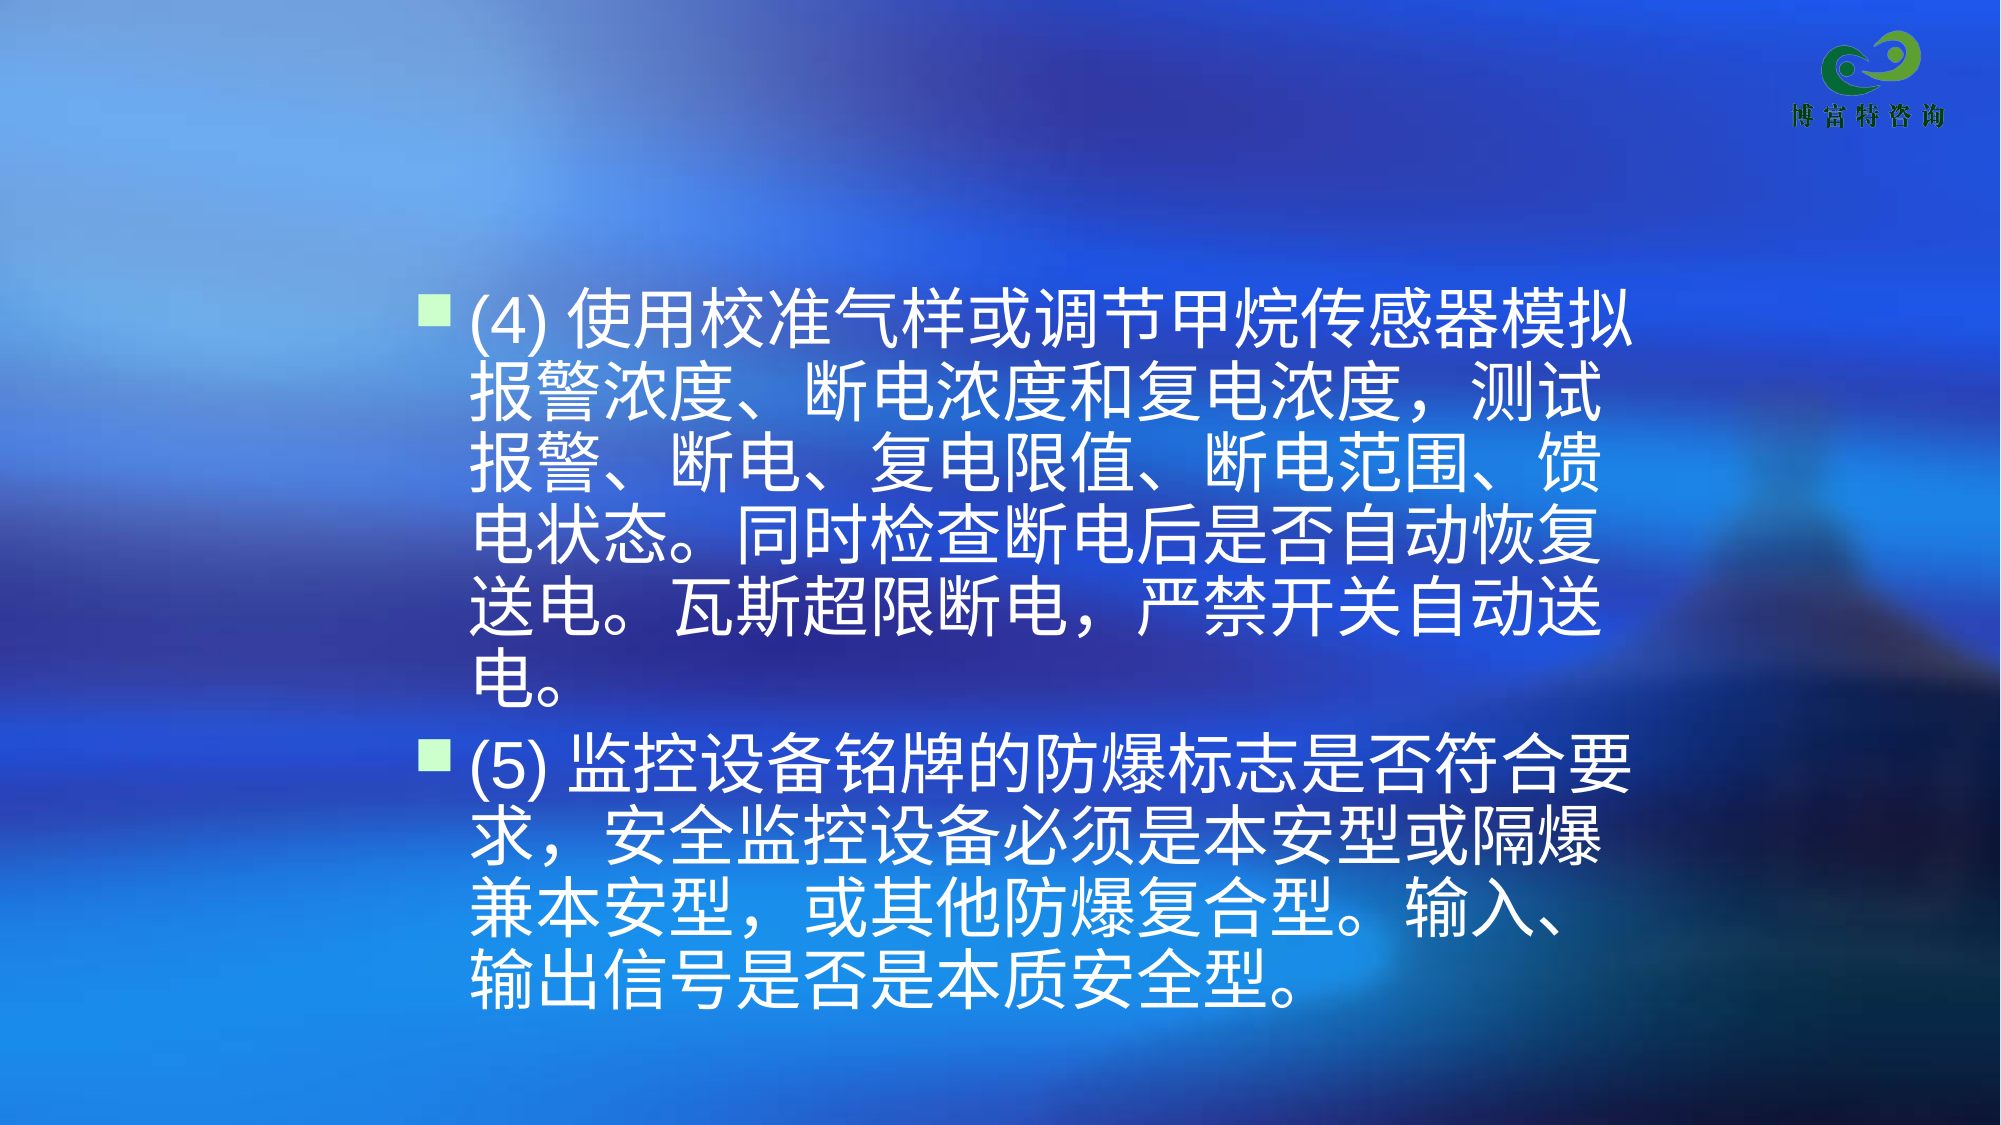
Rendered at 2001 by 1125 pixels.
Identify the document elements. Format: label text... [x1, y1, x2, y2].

list (4)使用校准气样或调节甲烷传感器模拟报警浓度、断电浓度和复电浓度，测试报警、断电、复电限值、断电范围、馈电状态。同时检查断电后是否自动恢复送电。瓦斯超限断电，严禁开关自动送电。 (5)监控设备铭牌的防爆标志是否符合要求，安全监控设备必须是本安型或隔爆兼本安型，或其他防爆复合型。输入、输出信号是否是本质安全型。 [397, 278, 1666, 1071]
picture [0, 0, 2001, 1125]
